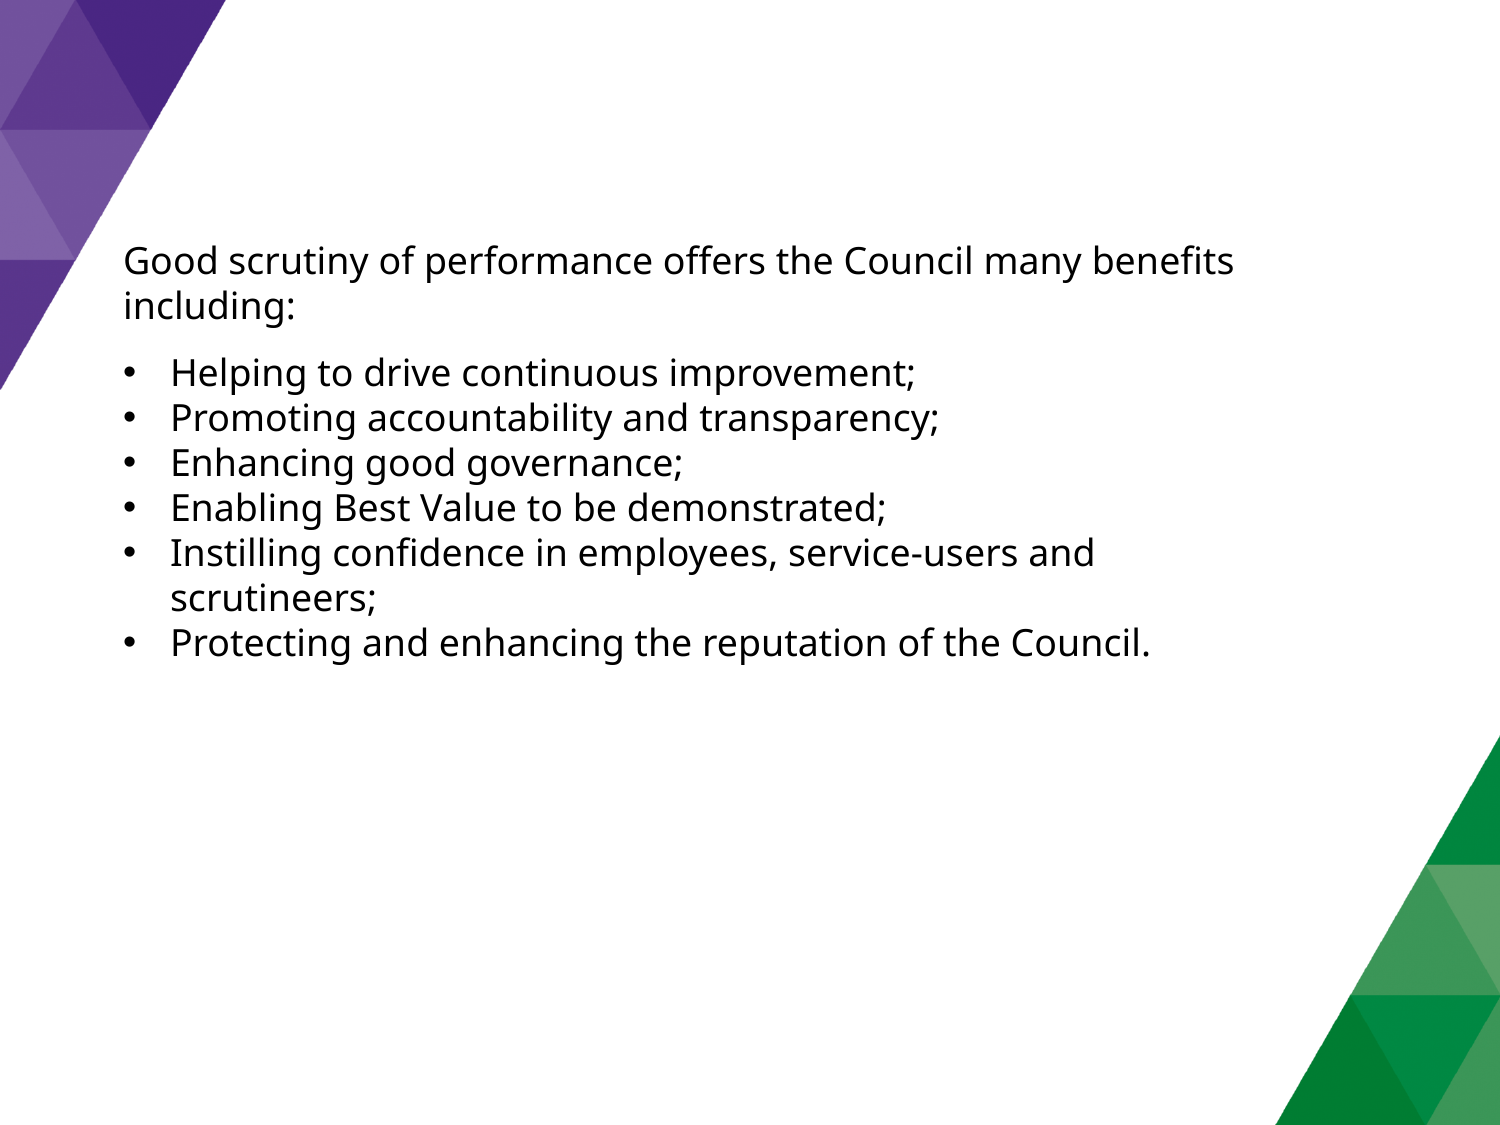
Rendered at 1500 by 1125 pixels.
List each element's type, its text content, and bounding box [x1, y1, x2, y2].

picture [1275, 735, 1500, 1125]
picture [0, 0, 226, 390]
text_box Good scrutiny of performance offers the Council many benefits including: Helping to drive continuous improvement; Promoting accountability and transparency; Enhancing good governance; Enabling Best Value to be demonstrated; Instilling confidence in employees, service-users and scrutineers; Protecting and enhancing the reputation of the Council. [108, 184, 1314, 672]
